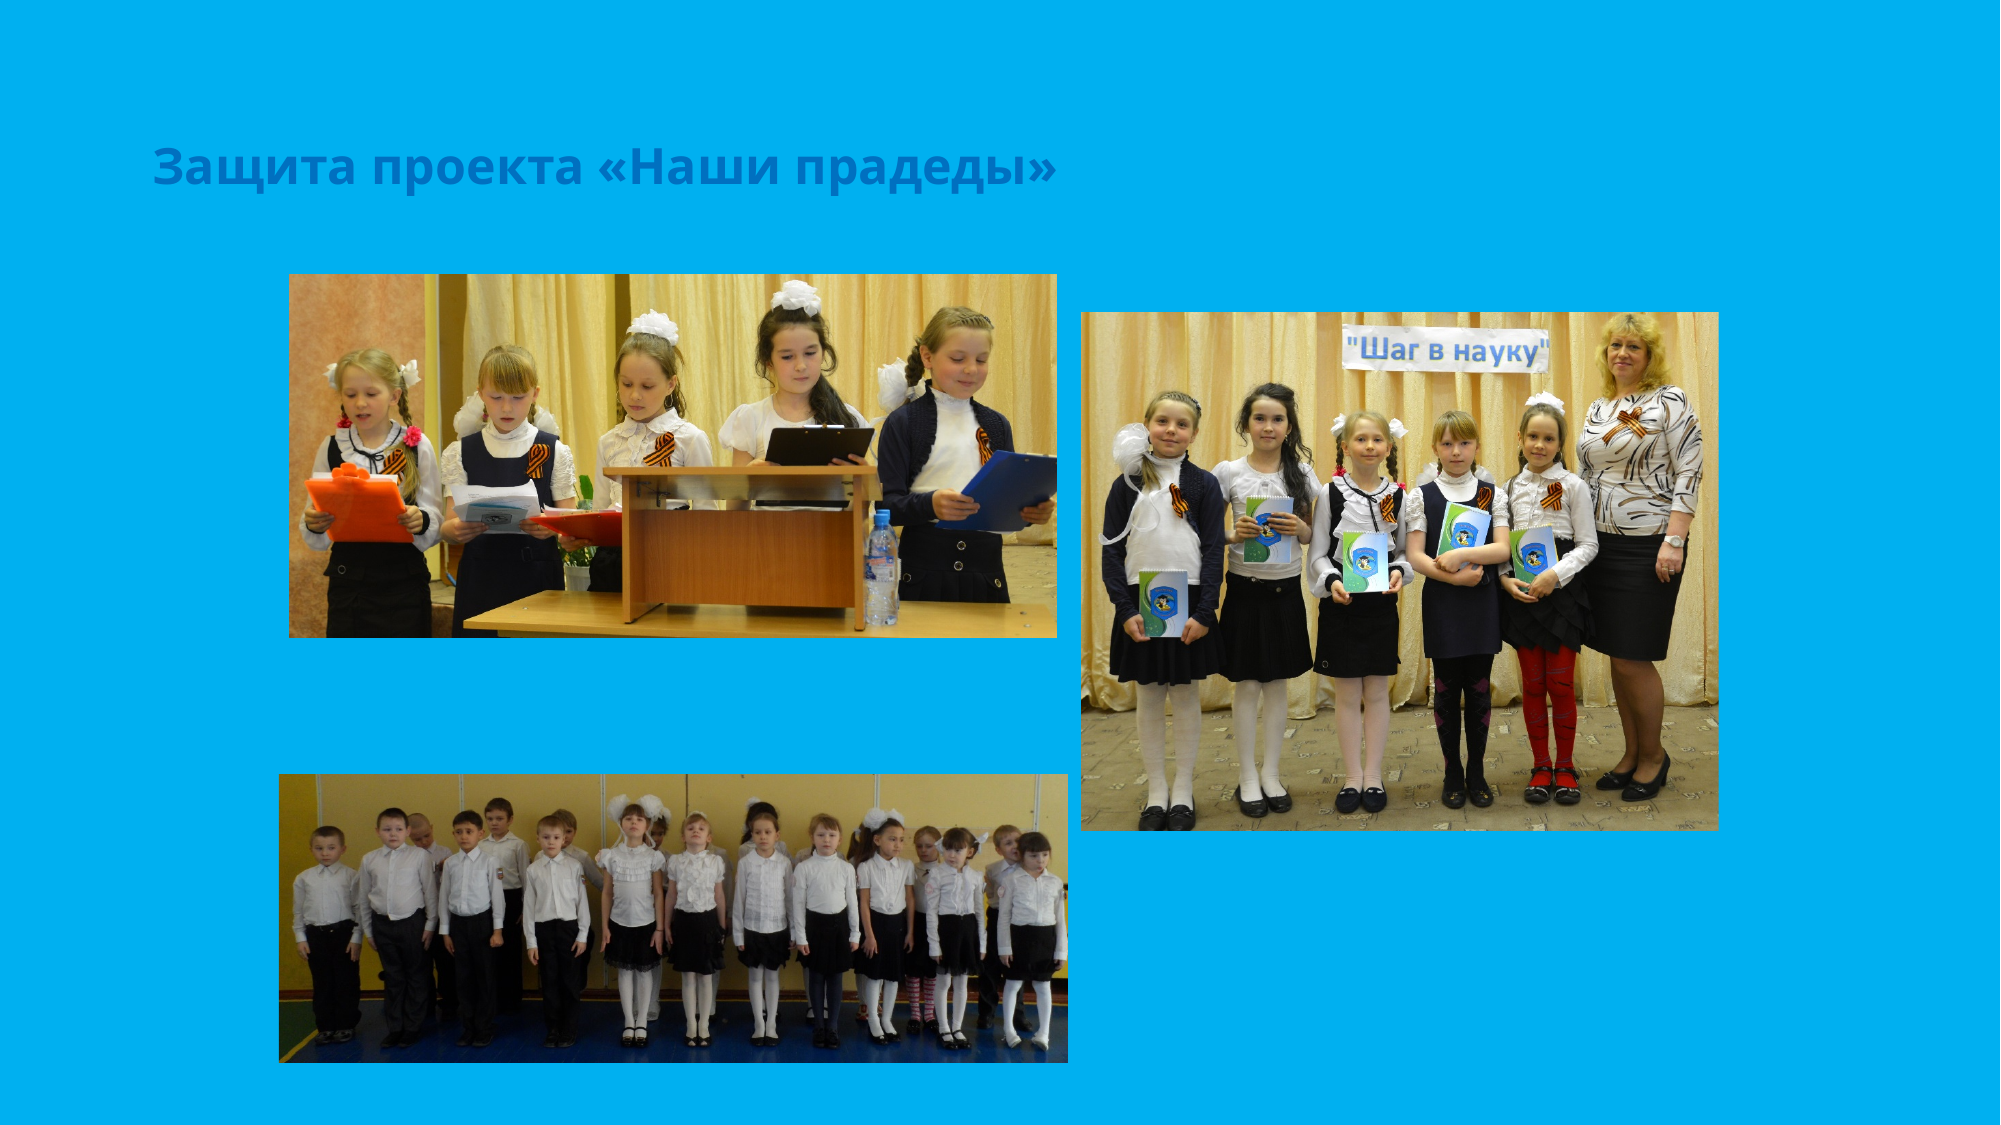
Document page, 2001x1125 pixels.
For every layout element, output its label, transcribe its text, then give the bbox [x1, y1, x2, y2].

picture [280, 775, 1067, 1062]
title Защита проекта «Наши прадеды» [137, 59, 1863, 278]
picture [1082, 313, 1718, 830]
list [289, 274, 1057, 638]
